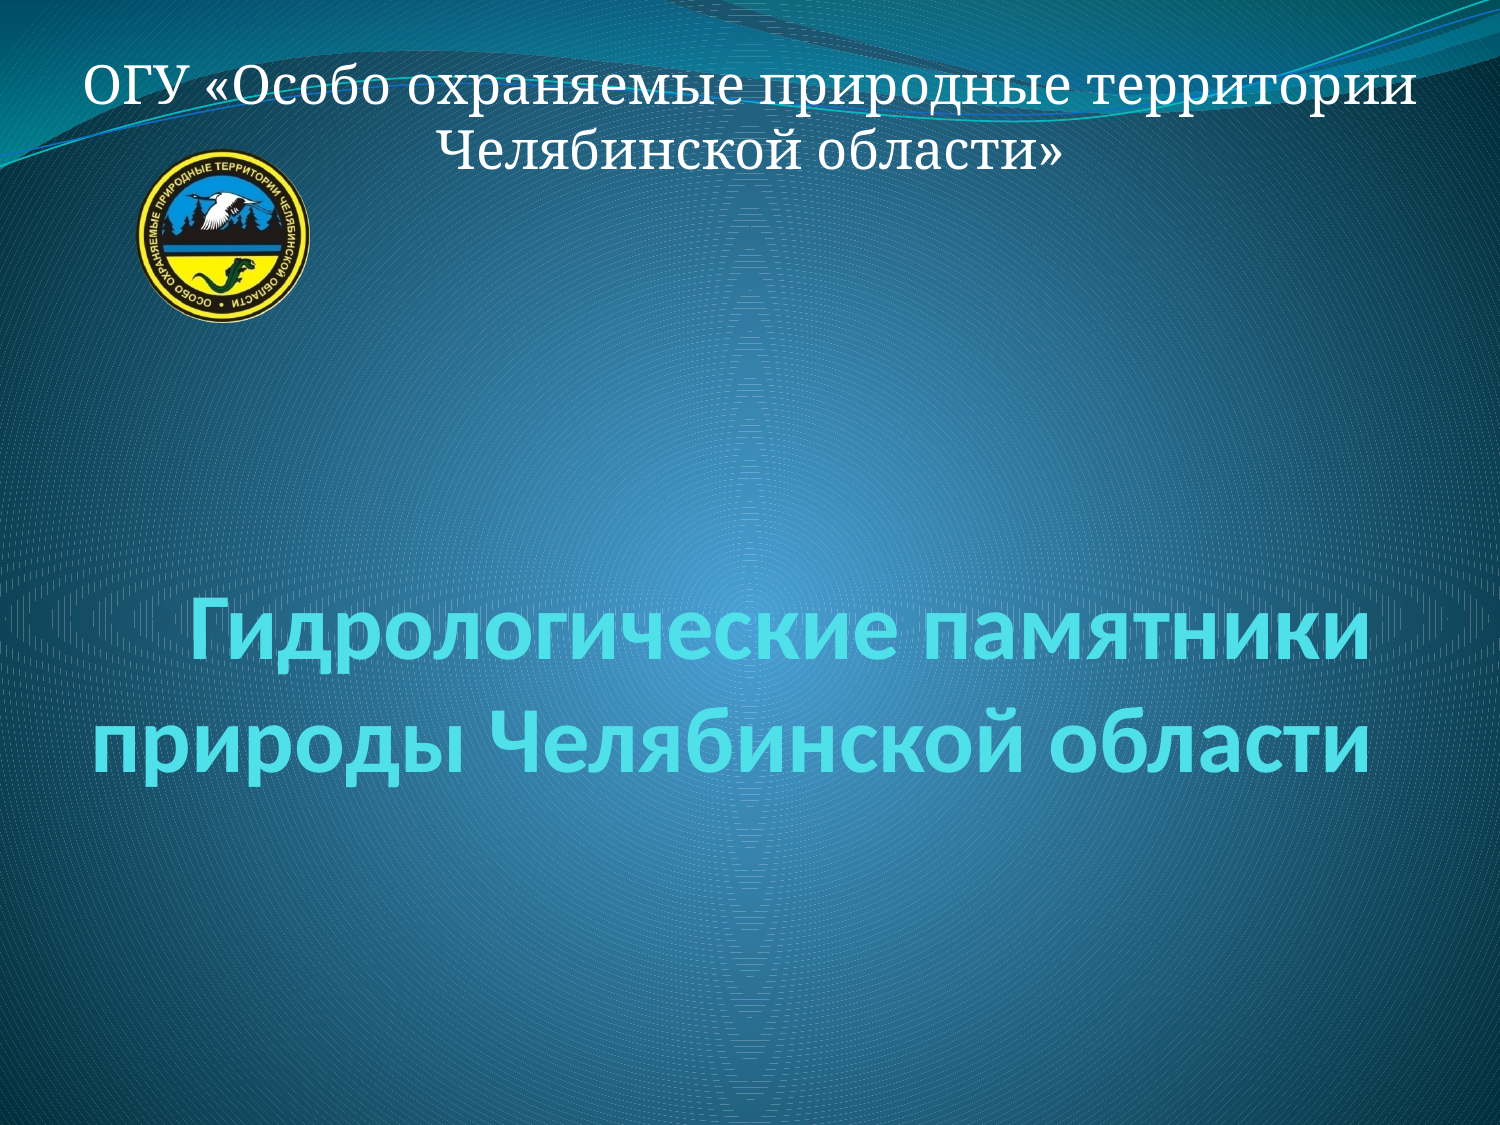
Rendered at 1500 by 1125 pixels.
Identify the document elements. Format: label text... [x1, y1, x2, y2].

title Гидрологические памятники природы Челябинской области [88, 491, 1377, 792]
subtitle ОГУ «Особо охраняемые природные территории Челябинской области» [0, 42, 1500, 230]
picture [135, 148, 310, 323]
